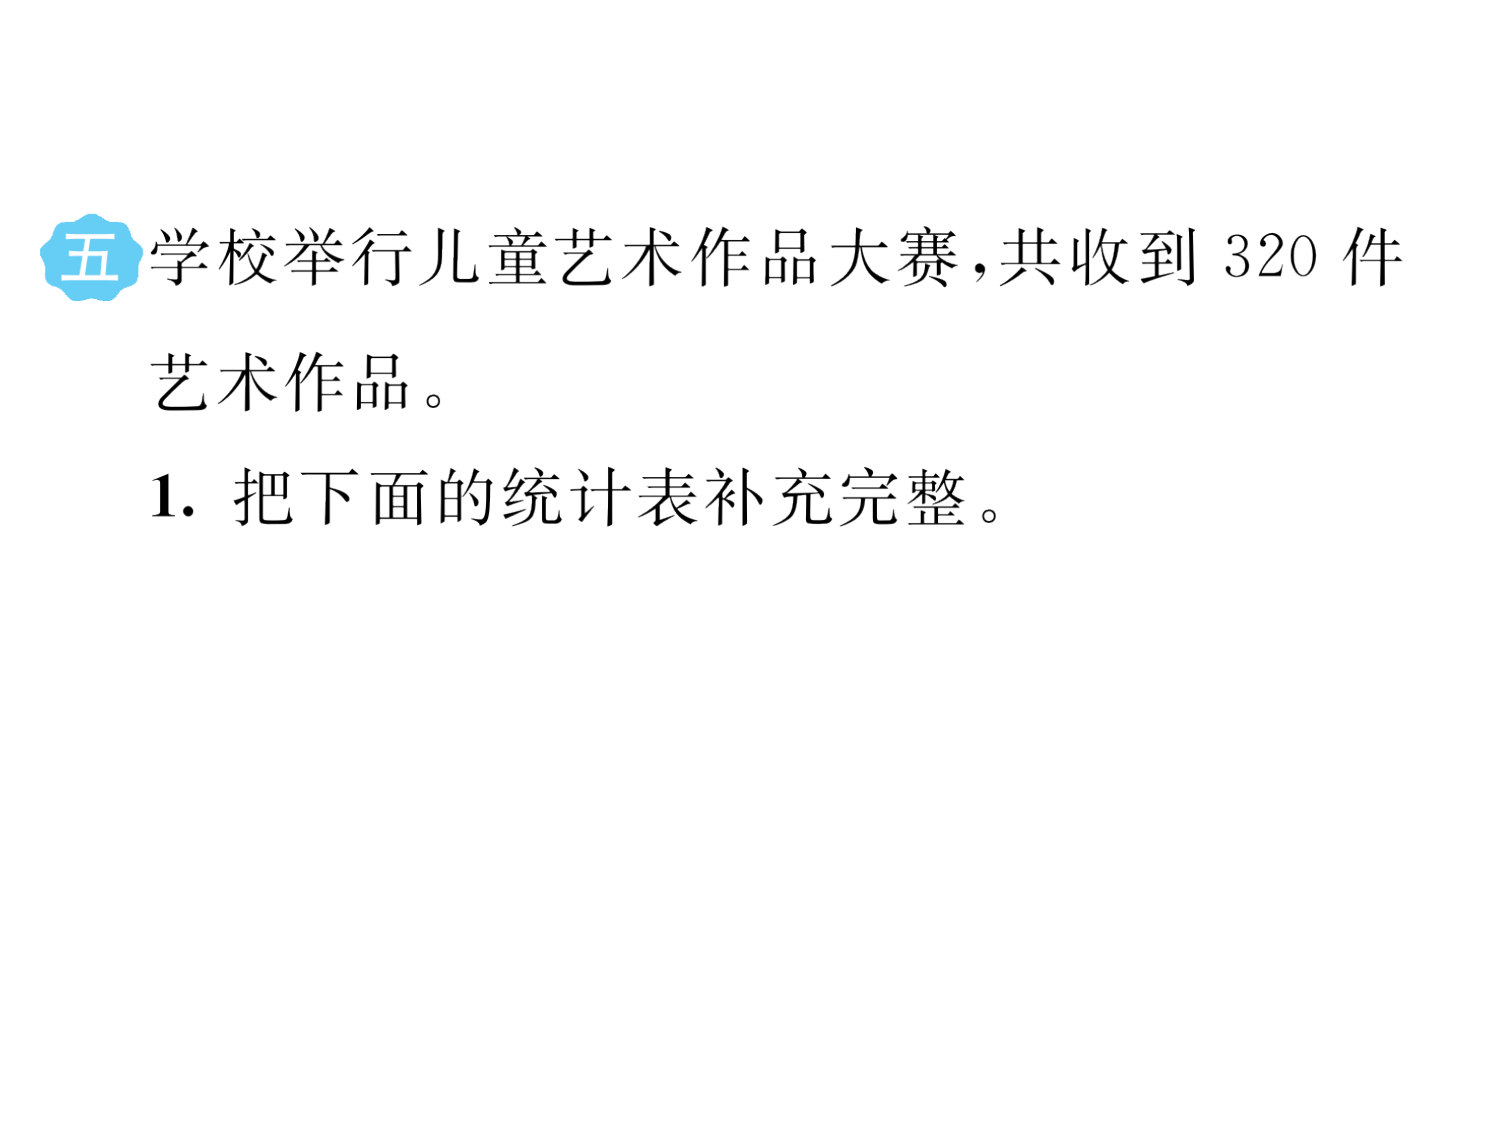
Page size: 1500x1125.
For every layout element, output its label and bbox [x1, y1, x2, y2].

picture [35, 177, 1453, 533]
